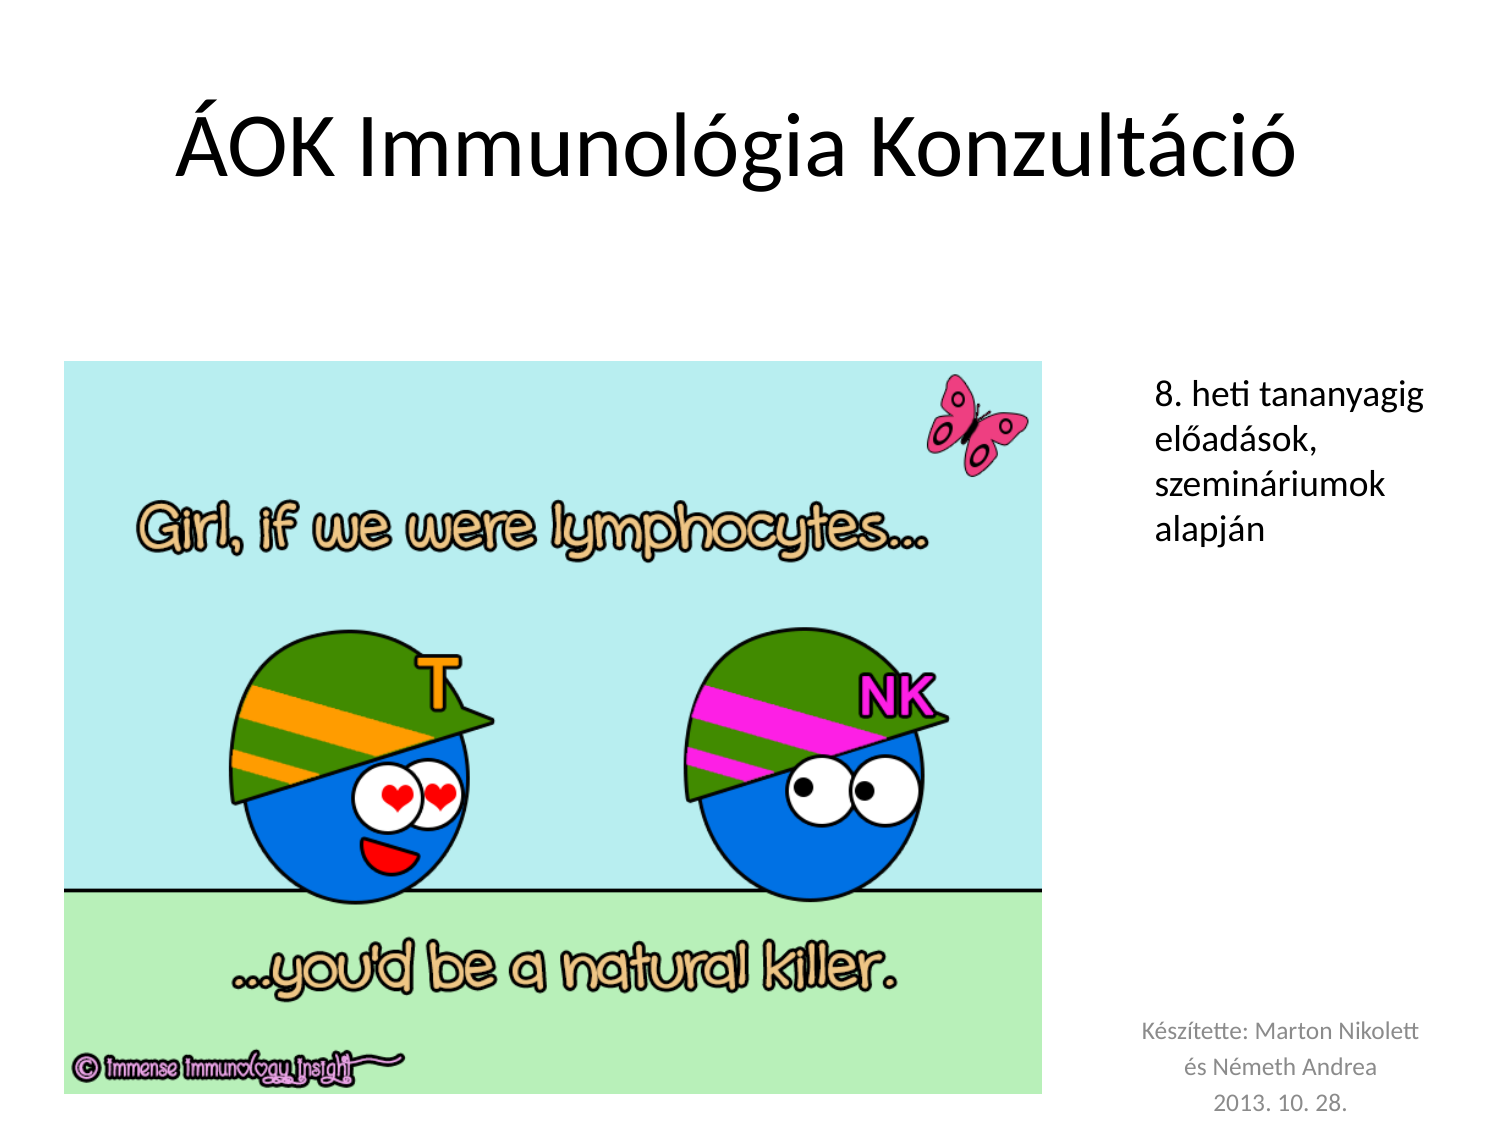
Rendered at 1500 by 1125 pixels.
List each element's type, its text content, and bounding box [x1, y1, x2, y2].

picture [64, 361, 1042, 1095]
title ÁOK Immunológia Konzultáció [100, 19, 1376, 261]
subtitle Készítette: Marton Nikolett és Németh Andrea 2013. 10. 28. [1009, 1006, 1500, 1125]
text_box 8. heti tananyagig előadások, szemináriumok alapján [1139, 361, 1483, 557]
